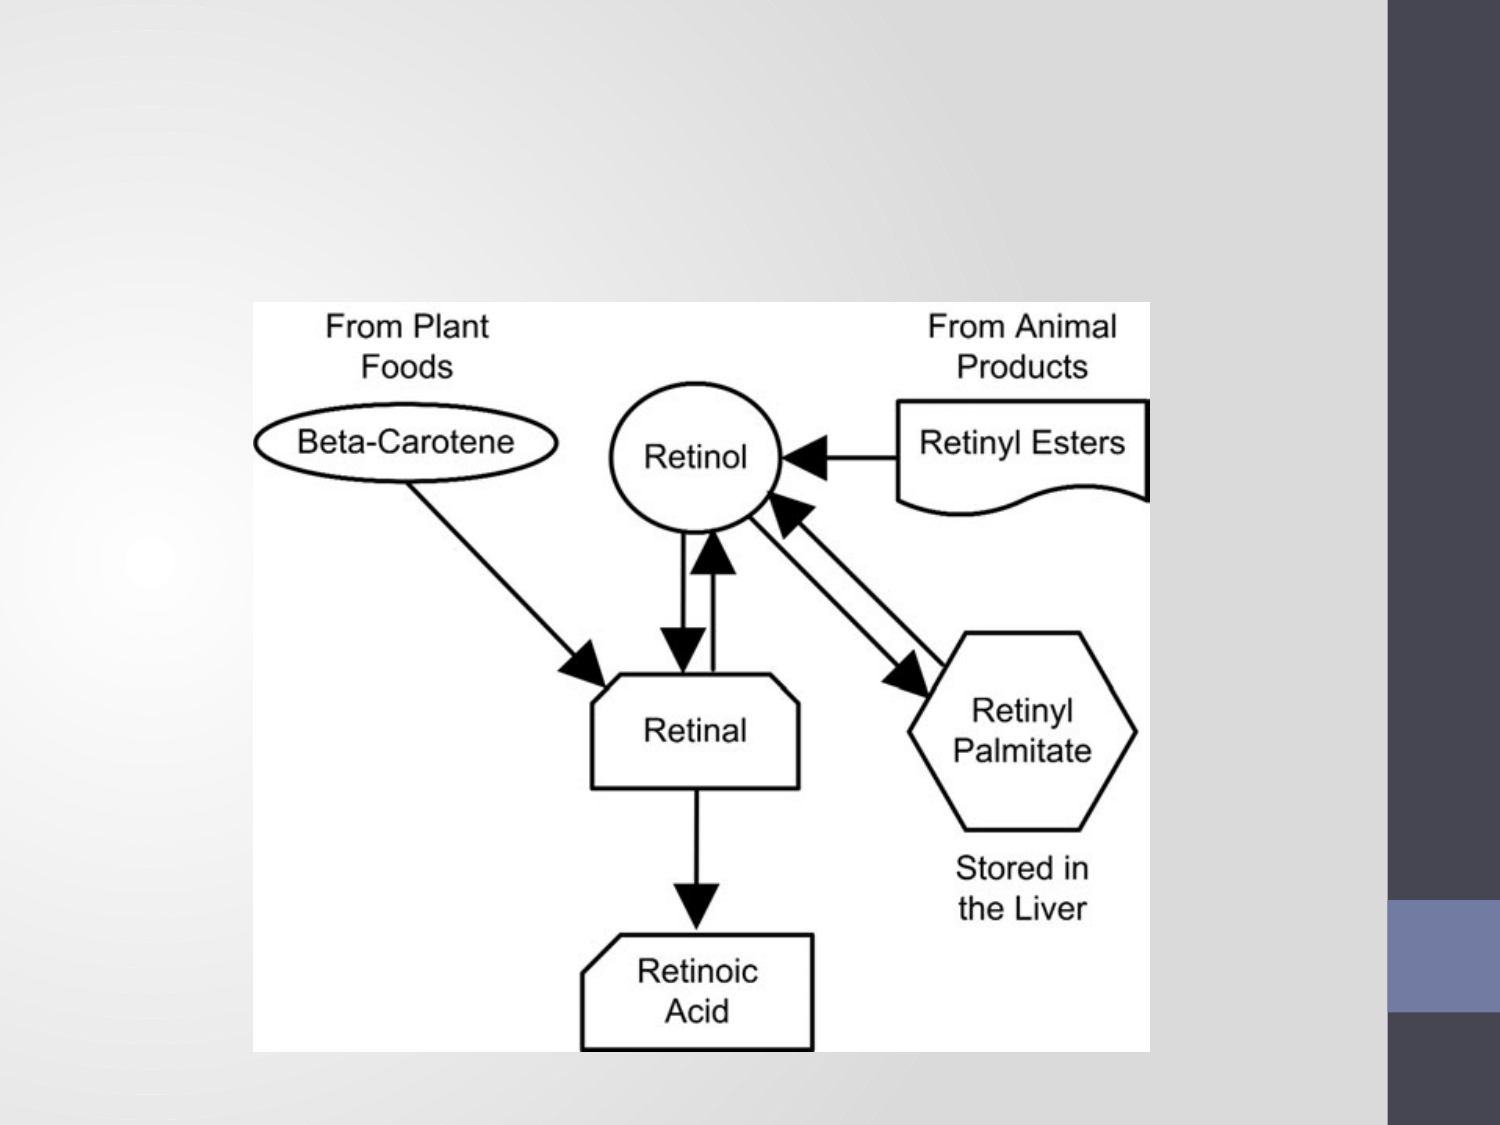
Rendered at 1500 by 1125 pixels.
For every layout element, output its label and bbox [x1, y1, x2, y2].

picture [253, 302, 1150, 1052]
